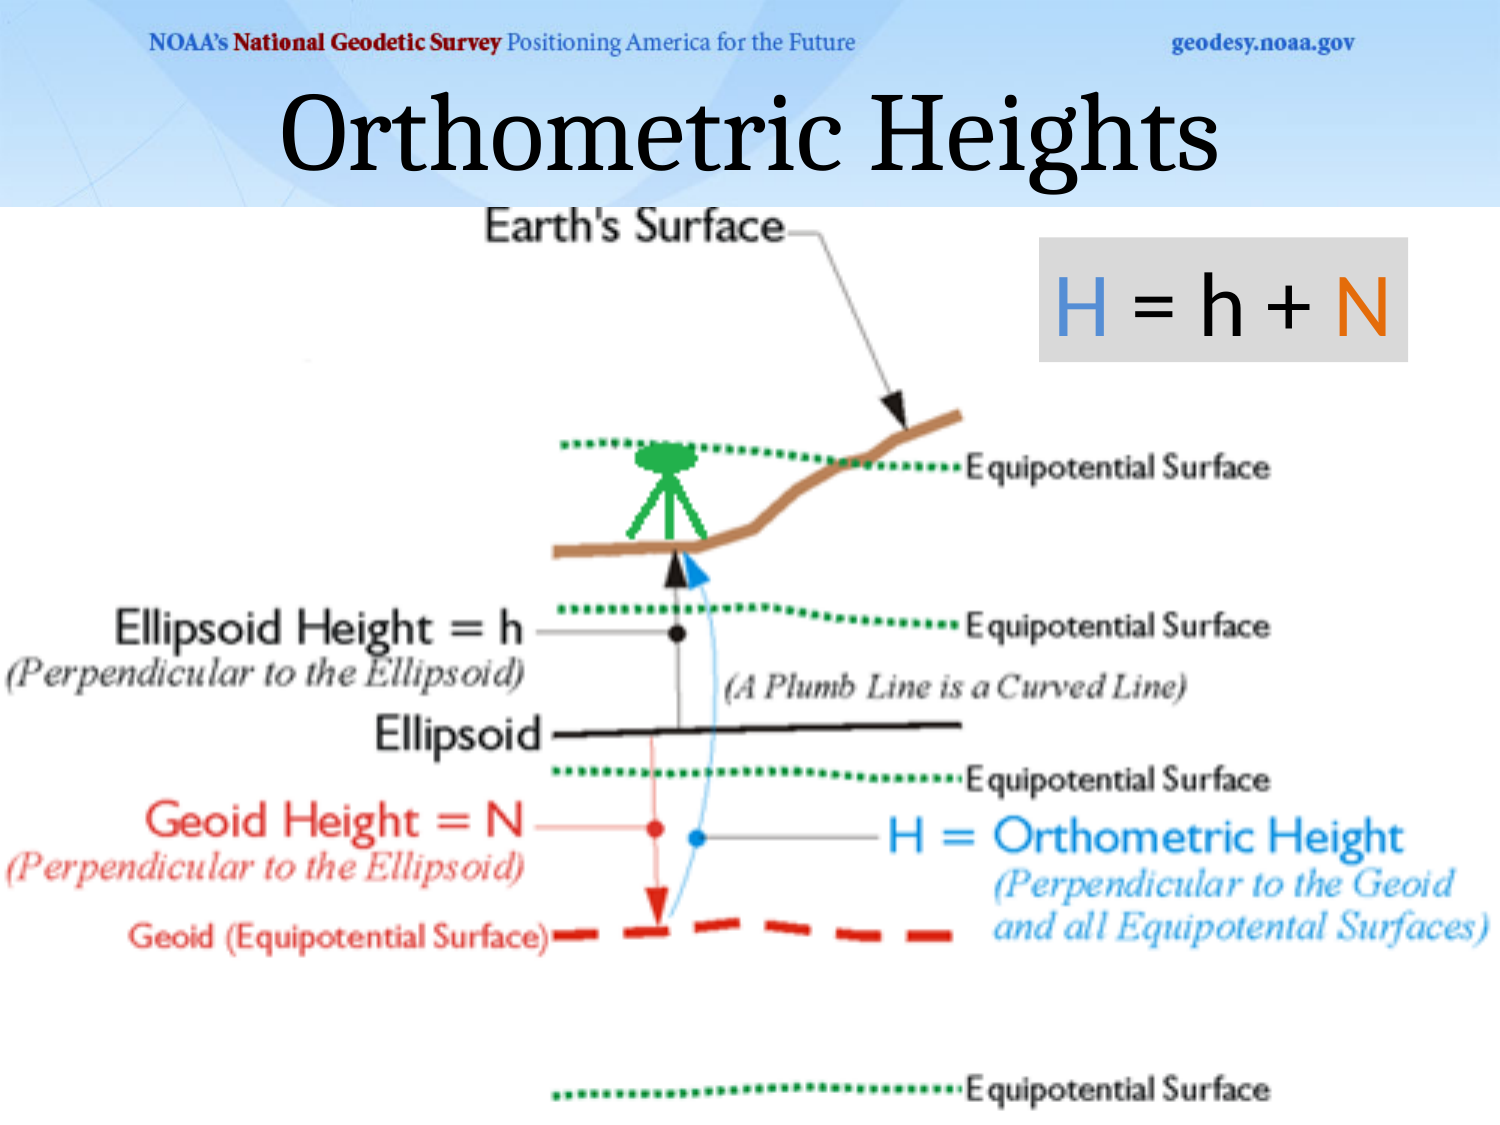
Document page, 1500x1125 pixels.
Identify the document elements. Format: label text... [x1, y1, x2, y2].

text_box Orthometric Heights [0, 55, 1500, 193]
picture [0, 193, 1500, 1125]
picture [0, 0, 1500, 55]
